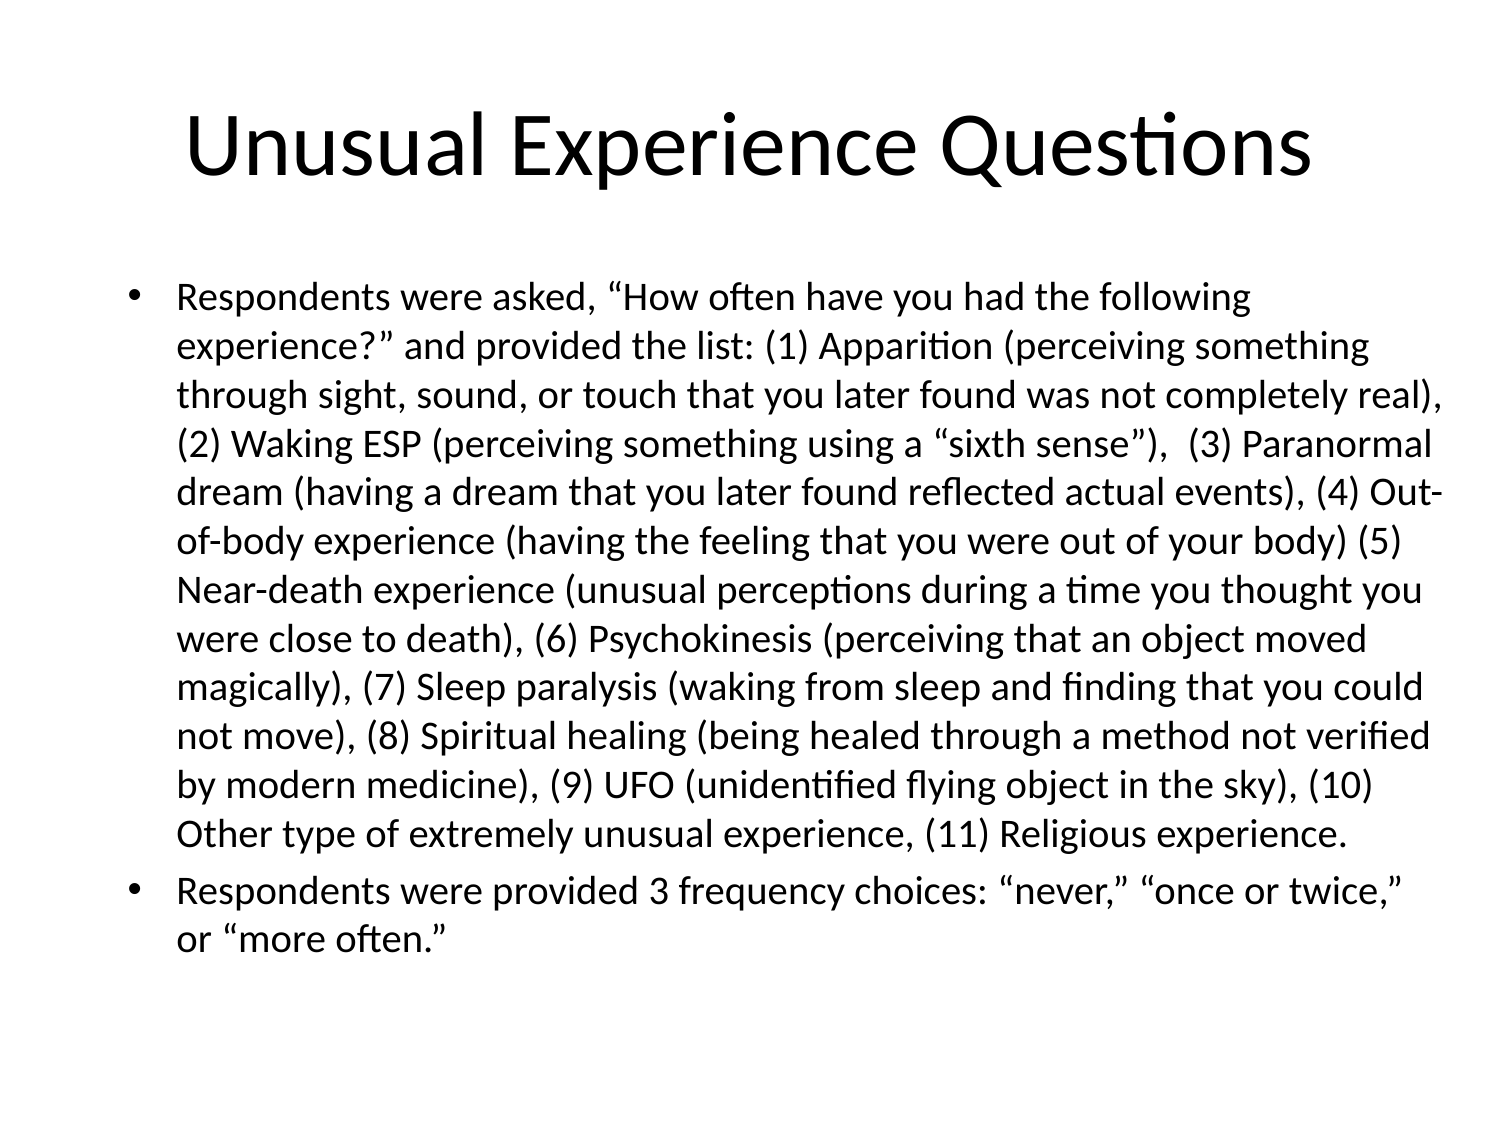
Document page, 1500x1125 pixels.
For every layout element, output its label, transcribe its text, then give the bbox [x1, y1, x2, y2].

title Unusual Experience Questions [75, 45, 1425, 233]
list Respondents were asked, “How often have you had the following experience?” and provided the list: (1) Apparition (perceiving something through sight, sound, or touch that you later found was not completely real), (2) Waking ESP (perceiving something using a “sixth sense”), (3) Paranormal dream (having a dream that you later found reflected actual events), (4) Out-of-body experience (having the feeling that you were out of your body) (5) Near-death experience (unusual perceptions during a time you thought you were close to death), (6) Psychokinesis (perceiving that an object moved magically), (7) Sleep paralysis (waking from sleep and finding that you could not move), (8) Spiritual healing (being healed through a method not verified by modern medicine), (9) UFO (unidentified flying object in the sky), (10) Other type of extremely unusual experience, (11) Religious experience. Respondents were provided 3 frequency choices: “never,” “once or twice,” or “more often.” [112, 262, 1463, 1005]
